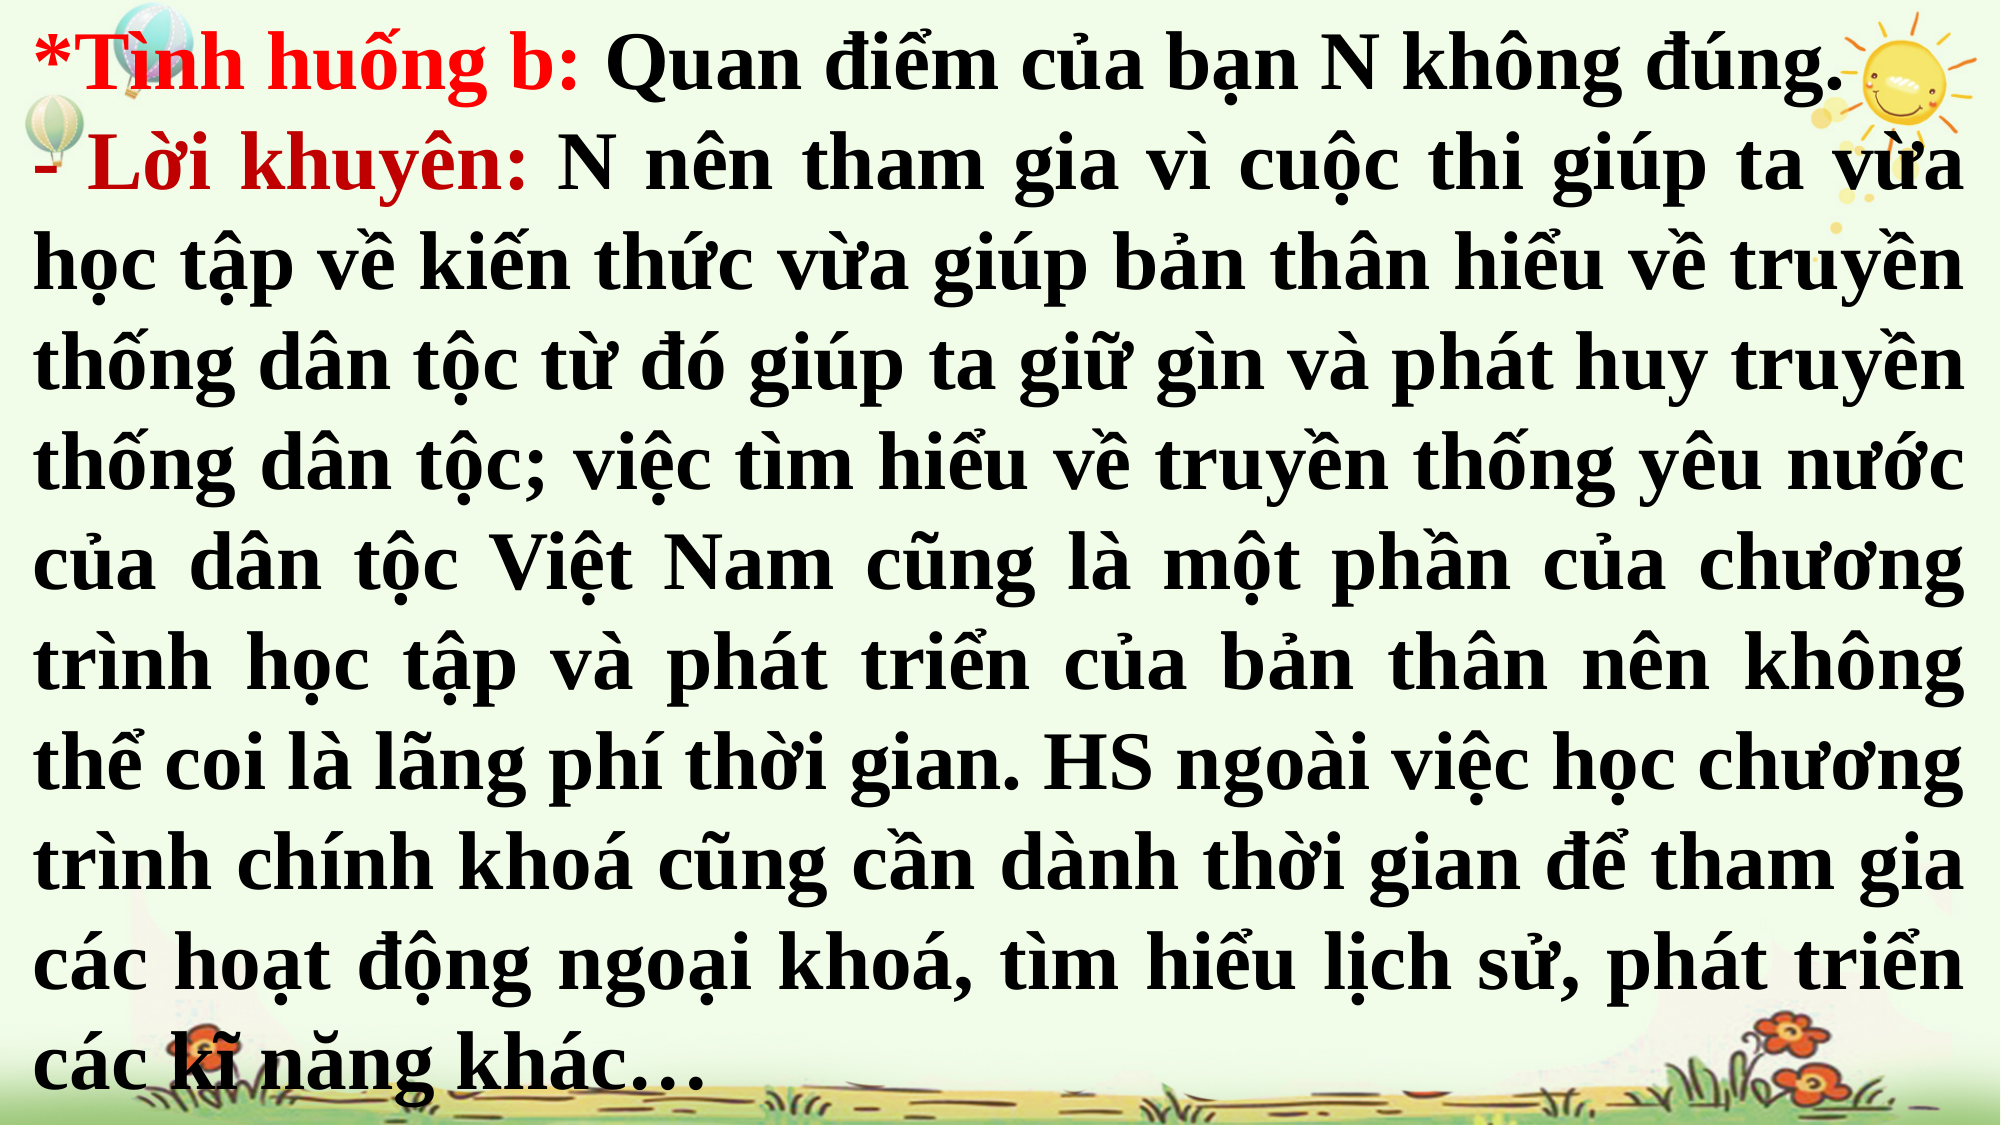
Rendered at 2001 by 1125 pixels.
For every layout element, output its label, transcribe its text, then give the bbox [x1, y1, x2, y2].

picture [0, 0, 2001, 1125]
text_box *Tình huống b: Quan điểm của bạn N không đúng. - Lời khuyên: N nên tham gia vì cuộc thi giúp ta vừa học tập về kiến thức vừa giúp bản thân hiểu về truyền thống dân tộc từ đó giúp ta giữ gìn và phát huy truyền thống dân tộc; việc tìm hiểu về truyền thống yêu nước của dân tộc Việt Nam cũng là một phần của chương trình học tập và phát triển của bản thân nên không thể coi là lãng phí thời gian. HS ngoài việc học chương trình chính khoá cũng cần dành thời gian để tham gia các hoạt động ngoại khoá, tìm hiểu lịch sử, phát triển các kĩ năng khác… [18, 0, 1982, 1114]
